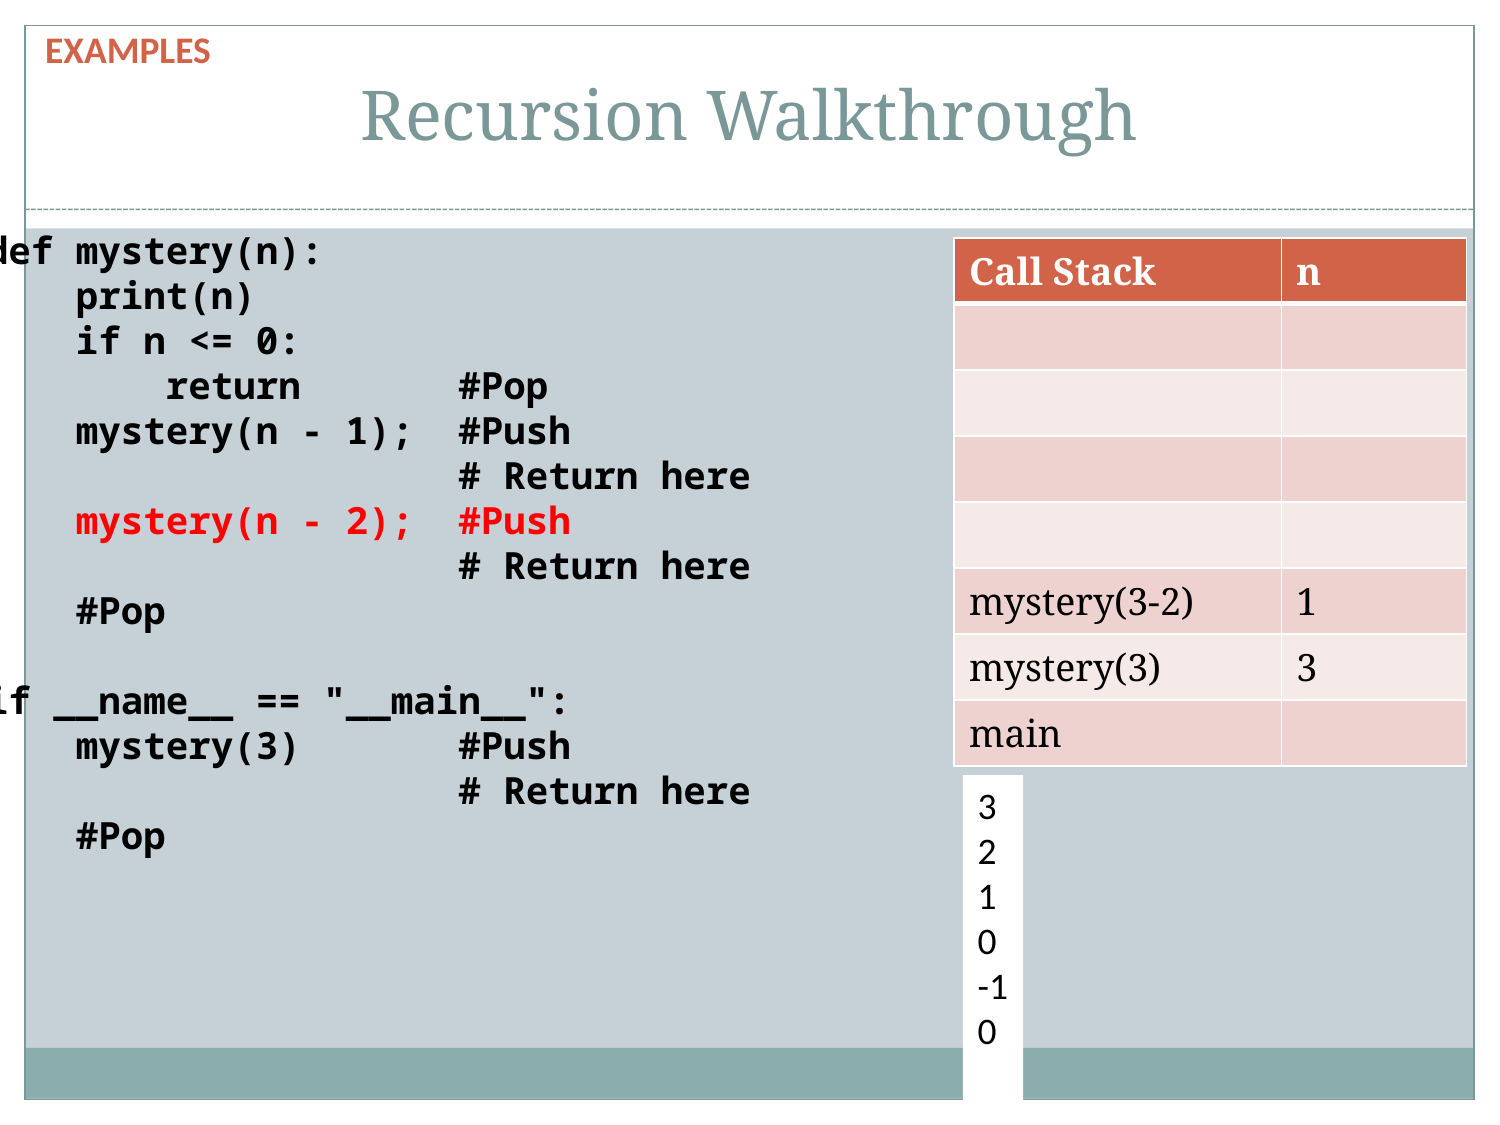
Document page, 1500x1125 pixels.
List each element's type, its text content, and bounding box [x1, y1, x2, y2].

table_cell [955, 503, 1281, 567]
table_cell [1282, 437, 1466, 501]
table_cell [955, 371, 1281, 435]
table_cell mystery(3-2) [955, 569, 1281, 633]
table_cell [1282, 503, 1466, 567]
text_box def mystery(n): print(n) if n <= 0: return #Pop mystery(n - 1); #Push # Return here mystery(n - 2); #Push # Return here #Pop if __name__ == "__main__": mystery(3) #Push # Return here #Pop [0, 219, 766, 865]
table_cell 3 [1282, 635, 1466, 699]
table_cell [955, 437, 1281, 501]
table_cell [1282, 306, 1466, 369]
table_cell main [955, 701, 1281, 765]
text_box 3 2 1 0 -1 0 [962, 775, 1024, 1105]
text_box examples [30, 19, 227, 79]
title Recursion Walkthrough [49, 37, 1450, 162]
table_cell [1282, 701, 1466, 765]
table_cell mystery(3) [955, 635, 1281, 699]
table_header n [1282, 239, 1466, 301]
table_cell 1 [1282, 569, 1466, 633]
table_header Call Stack [955, 239, 1281, 301]
table_cell [955, 306, 1281, 369]
table_cell [1282, 371, 1466, 435]
